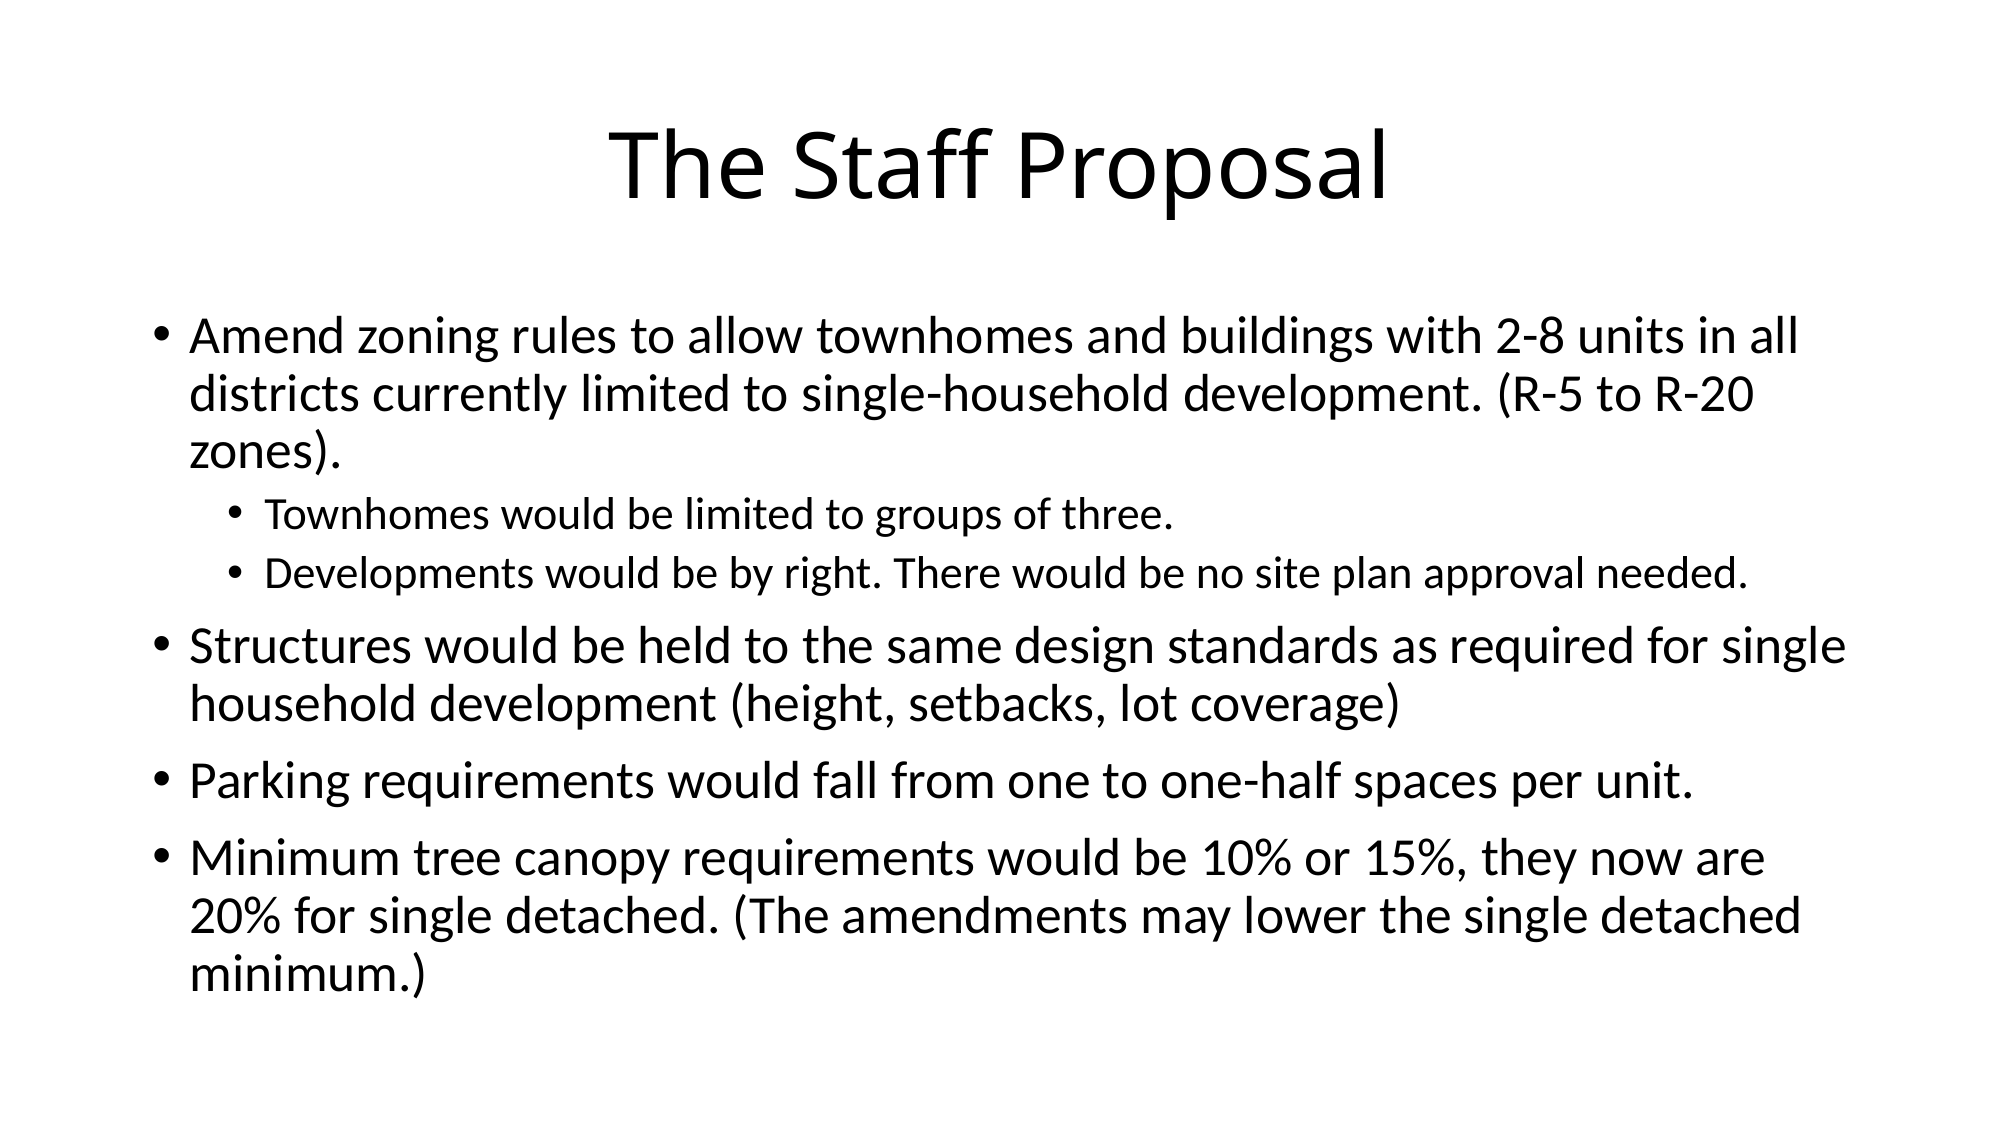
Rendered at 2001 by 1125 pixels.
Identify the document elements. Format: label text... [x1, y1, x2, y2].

list Amend zoning rules to allow townhomes and buildings with 2-8 units in all districts currently limited to single-household development. (R-5 to R-20 zones). Townhomes would be limited to groups of three. Developments would be by right. There would be no site plan approval needed. Structures would be held to the same design standards as required for single household development (height, setbacks, lot coverage) Parking requirements would fall from one to one-half spaces per unit. Minimum tree canopy requirements would be 10% or 15%, they now are 20% for single detached. (The amendments may lower the single detached minimum.) [137, 299, 1863, 1014]
title The Staff Proposal [137, 59, 1863, 278]
